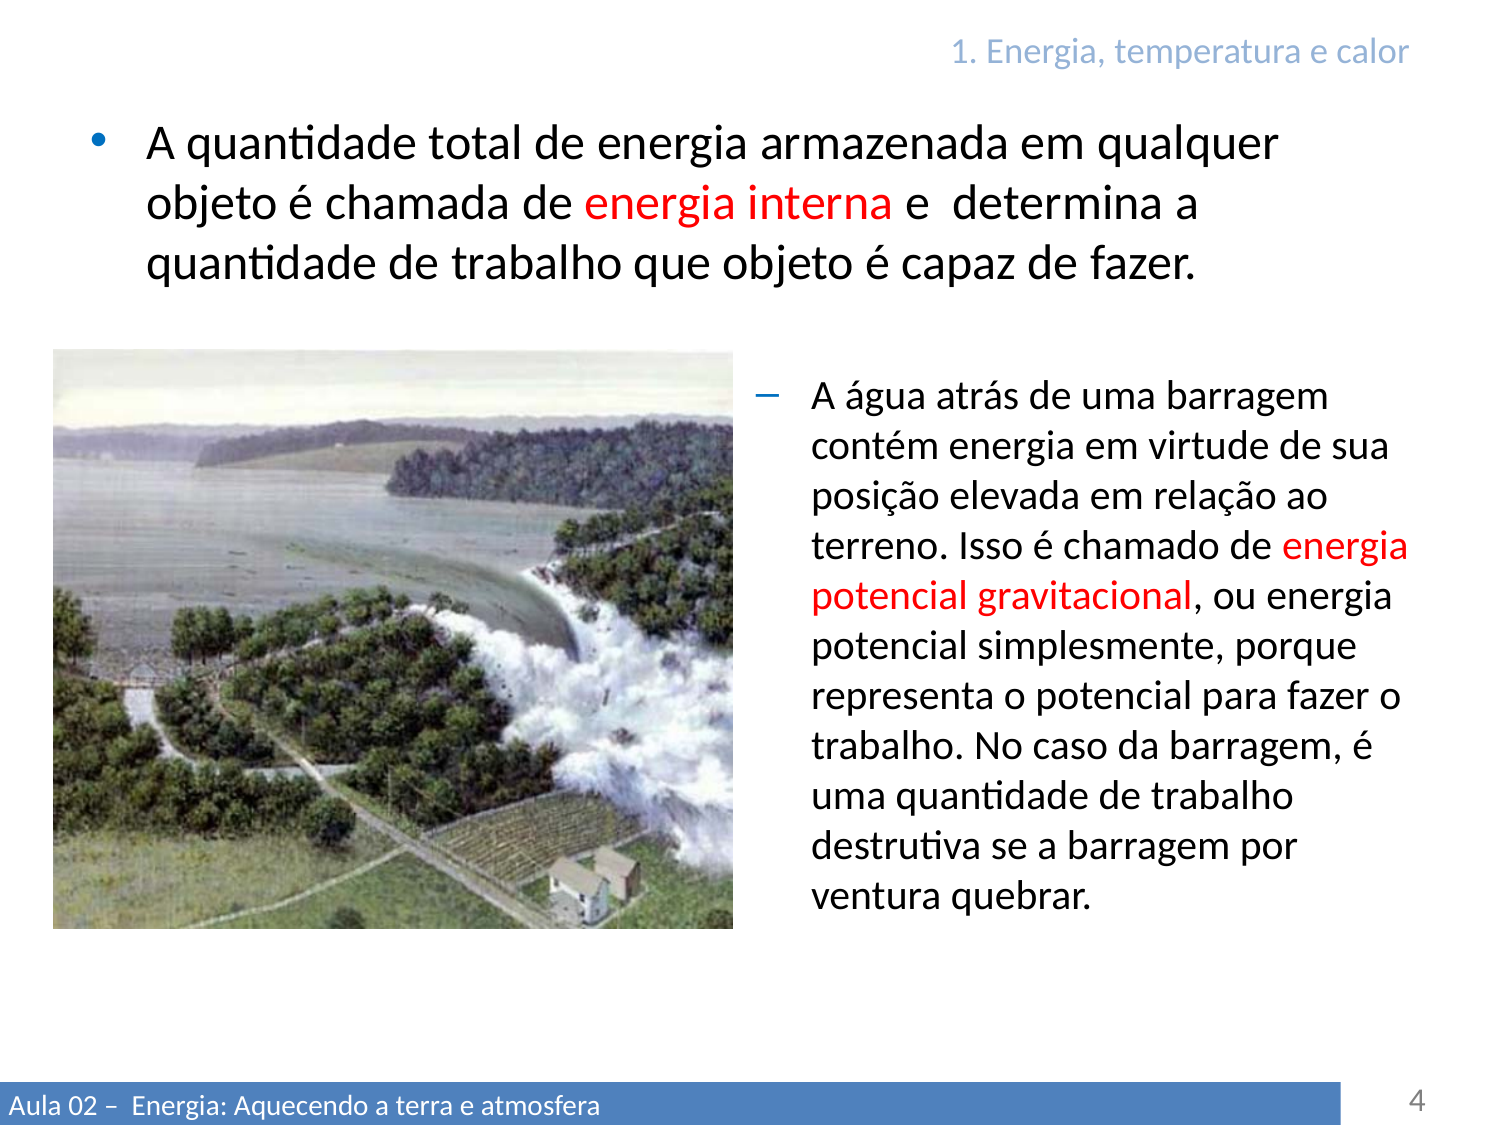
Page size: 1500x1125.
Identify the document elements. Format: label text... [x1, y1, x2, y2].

list A quantidade total de energia armazenada em qualquer objeto é chamada de energia interna e determina a quantidade de trabalho que objeto é capaz de fazer. A água atrás de uma barragem contém energia em virtude de sua posição elevada em relação ao terreno. Isso é chamado de energia potencial gravitacional, ou energia potencial simplesmente, porque representa o potencial para fazer o trabalho. No caso da barragem, é uma quantidade de trabalho destrutiva se a barragem por ventura quebrar. [75, 101, 1425, 1071]
picture [52, 349, 733, 929]
title 1. Energia, temperatura e calor [75, 19, 1425, 79]
